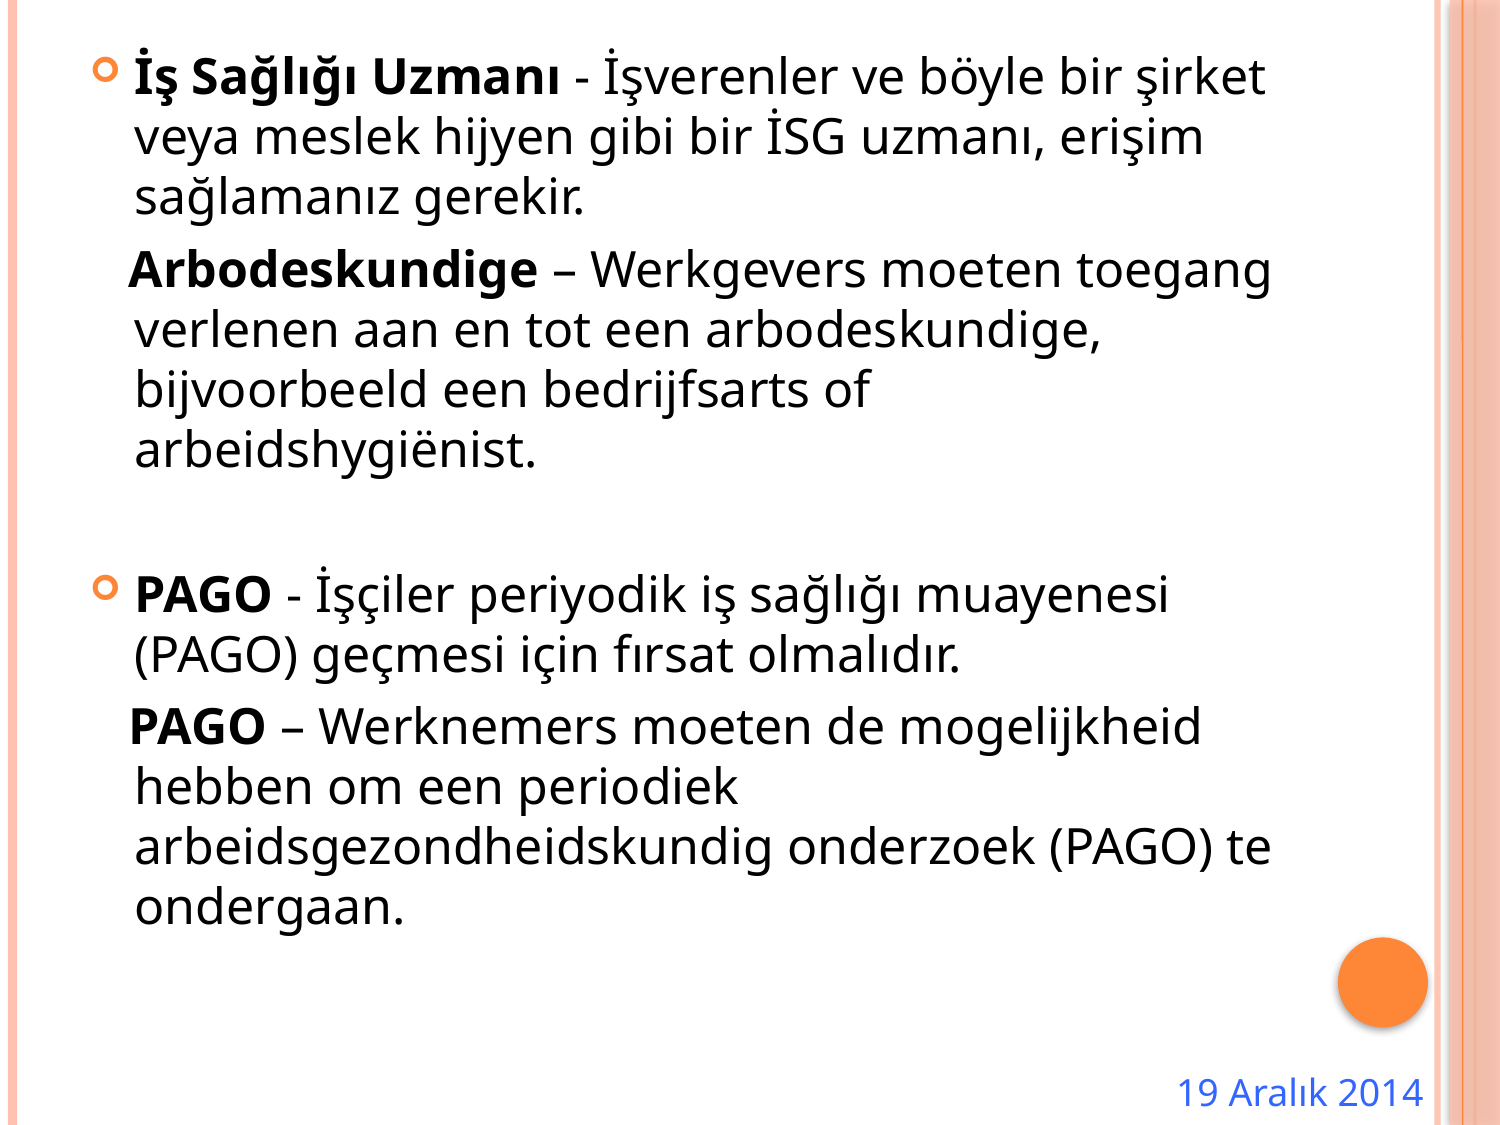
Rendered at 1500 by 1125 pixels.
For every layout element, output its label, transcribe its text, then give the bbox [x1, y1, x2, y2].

text_box 19 Aralık 2014 [1161, 1061, 1439, 1122]
list İş Sağlığı Uzmanı - İşverenler ve böyle bir şirket veya meslek hijyen gibi bir İSG uzmanı, erişim sağlamanız gerekir. Arbodeskundige – Werkgevers moeten toegang verlenen aan en tot een arbodeskundige, bijvoorbeeld een bedrijfsarts of arbeidshygiënist. PAGO - İşçiler periyodik iş sağlığı muayenesi (PAGO) geçmesi için fırsat olmalıdır. PAGO – Werknemers moeten de mogelijkheid hebben om een periodiek arbeidsgezondheidskundig onderzoek (PAGO) te ondergaan. [75, 37, 1300, 1062]
